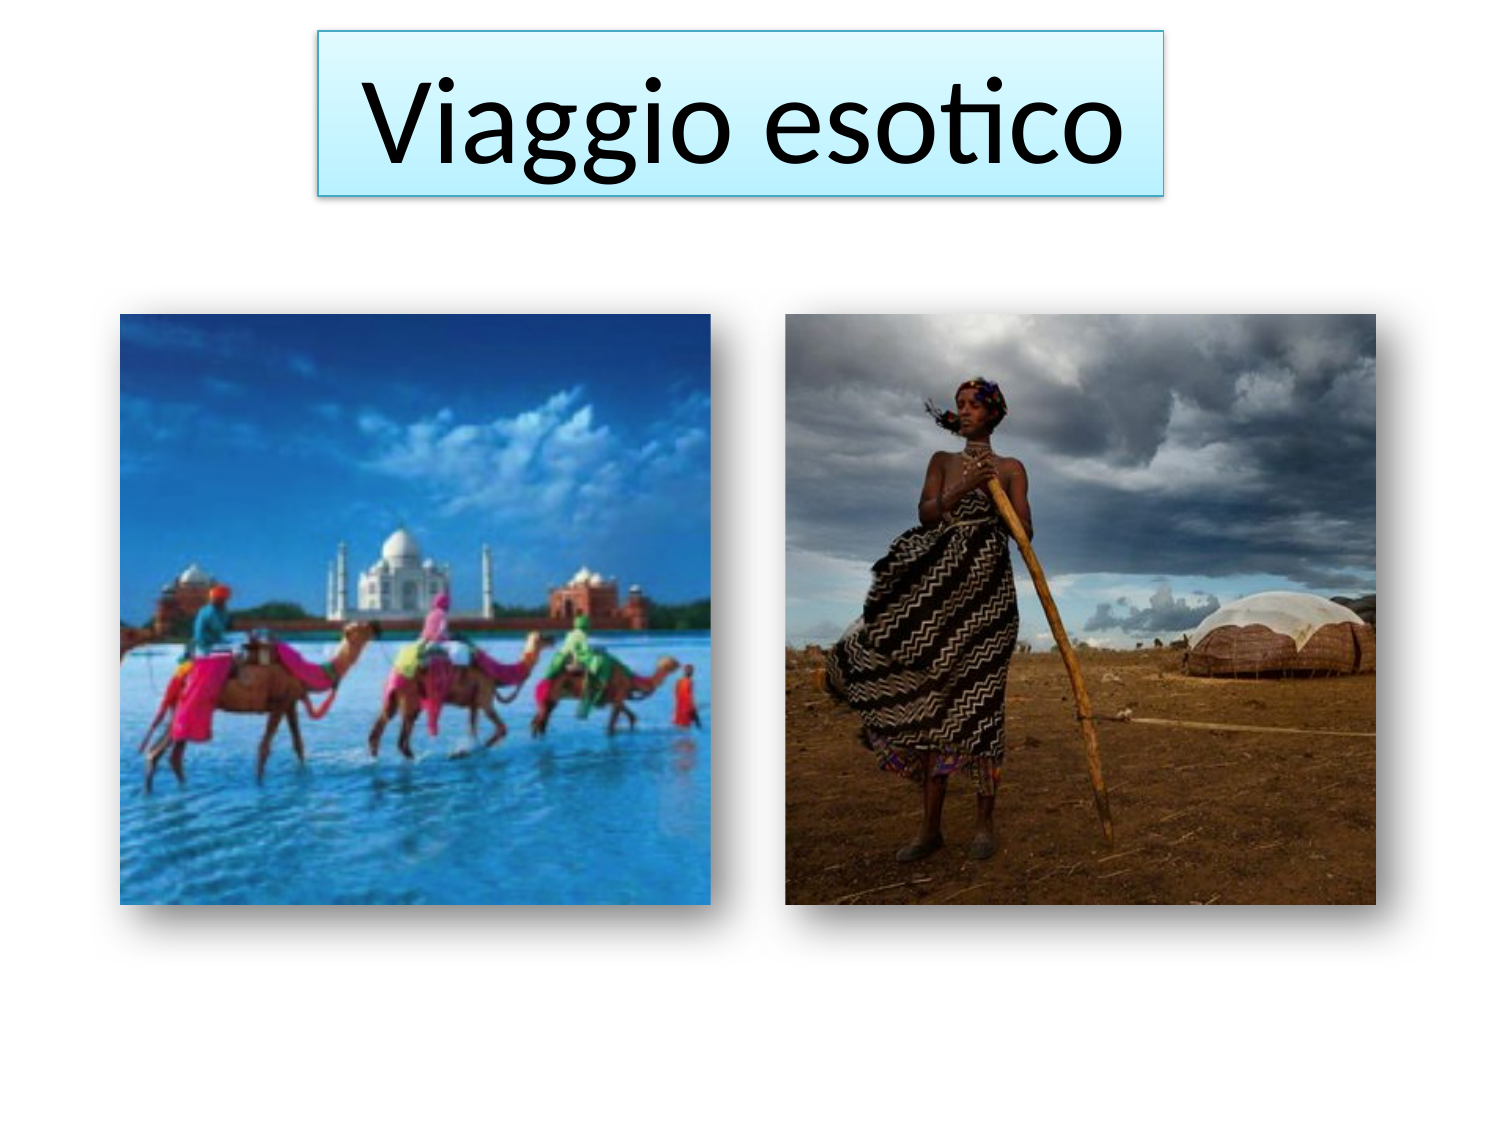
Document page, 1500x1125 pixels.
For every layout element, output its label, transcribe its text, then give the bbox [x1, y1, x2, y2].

text_box Viaggio esotico [318, 30, 1164, 196]
picture [119, 314, 711, 906]
picture [785, 314, 1377, 906]
